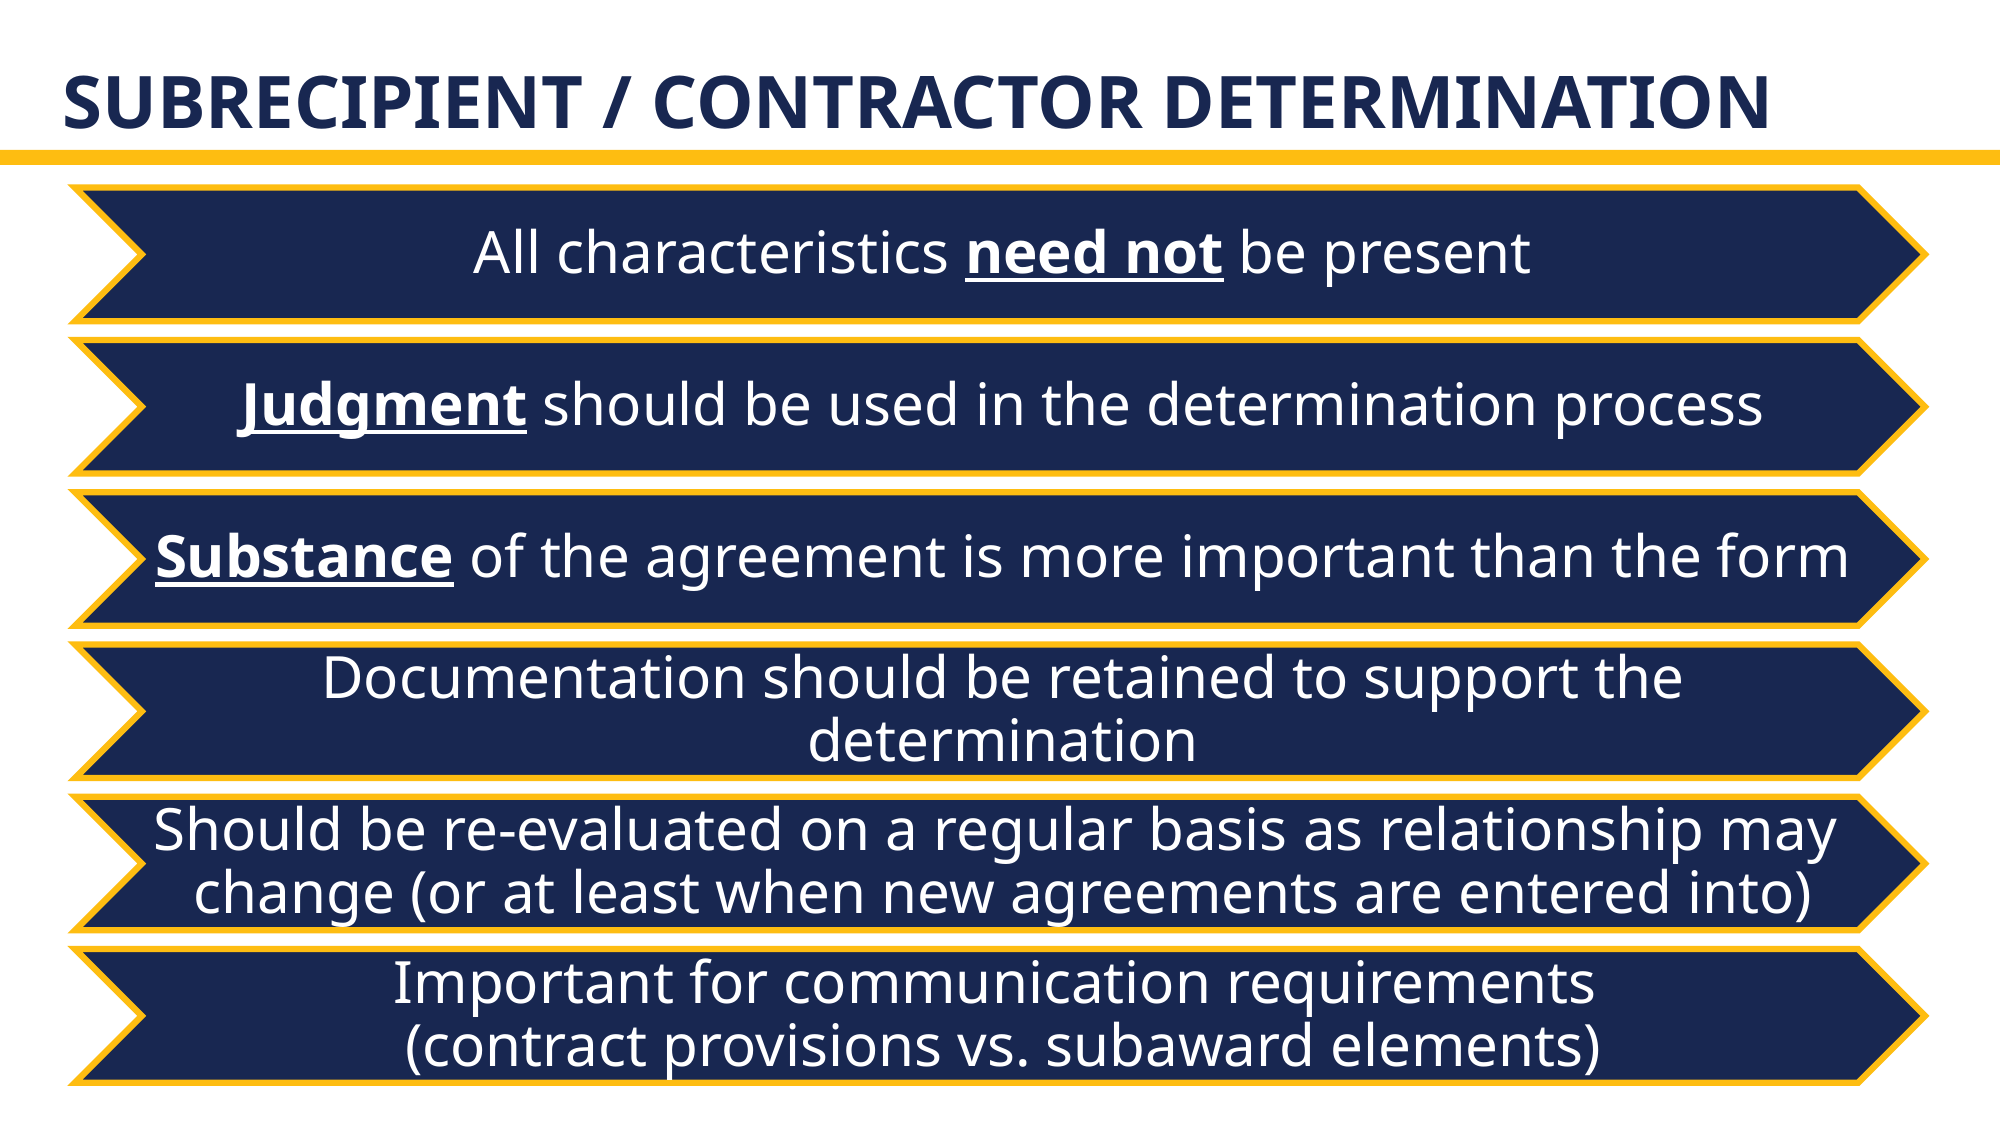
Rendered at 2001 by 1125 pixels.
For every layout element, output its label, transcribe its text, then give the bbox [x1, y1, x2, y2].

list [49, 187, 1950, 1084]
text_box [1666, 882, 1982, 1111]
title subrecipient / Contractor Determination [50, 0, 1950, 150]
